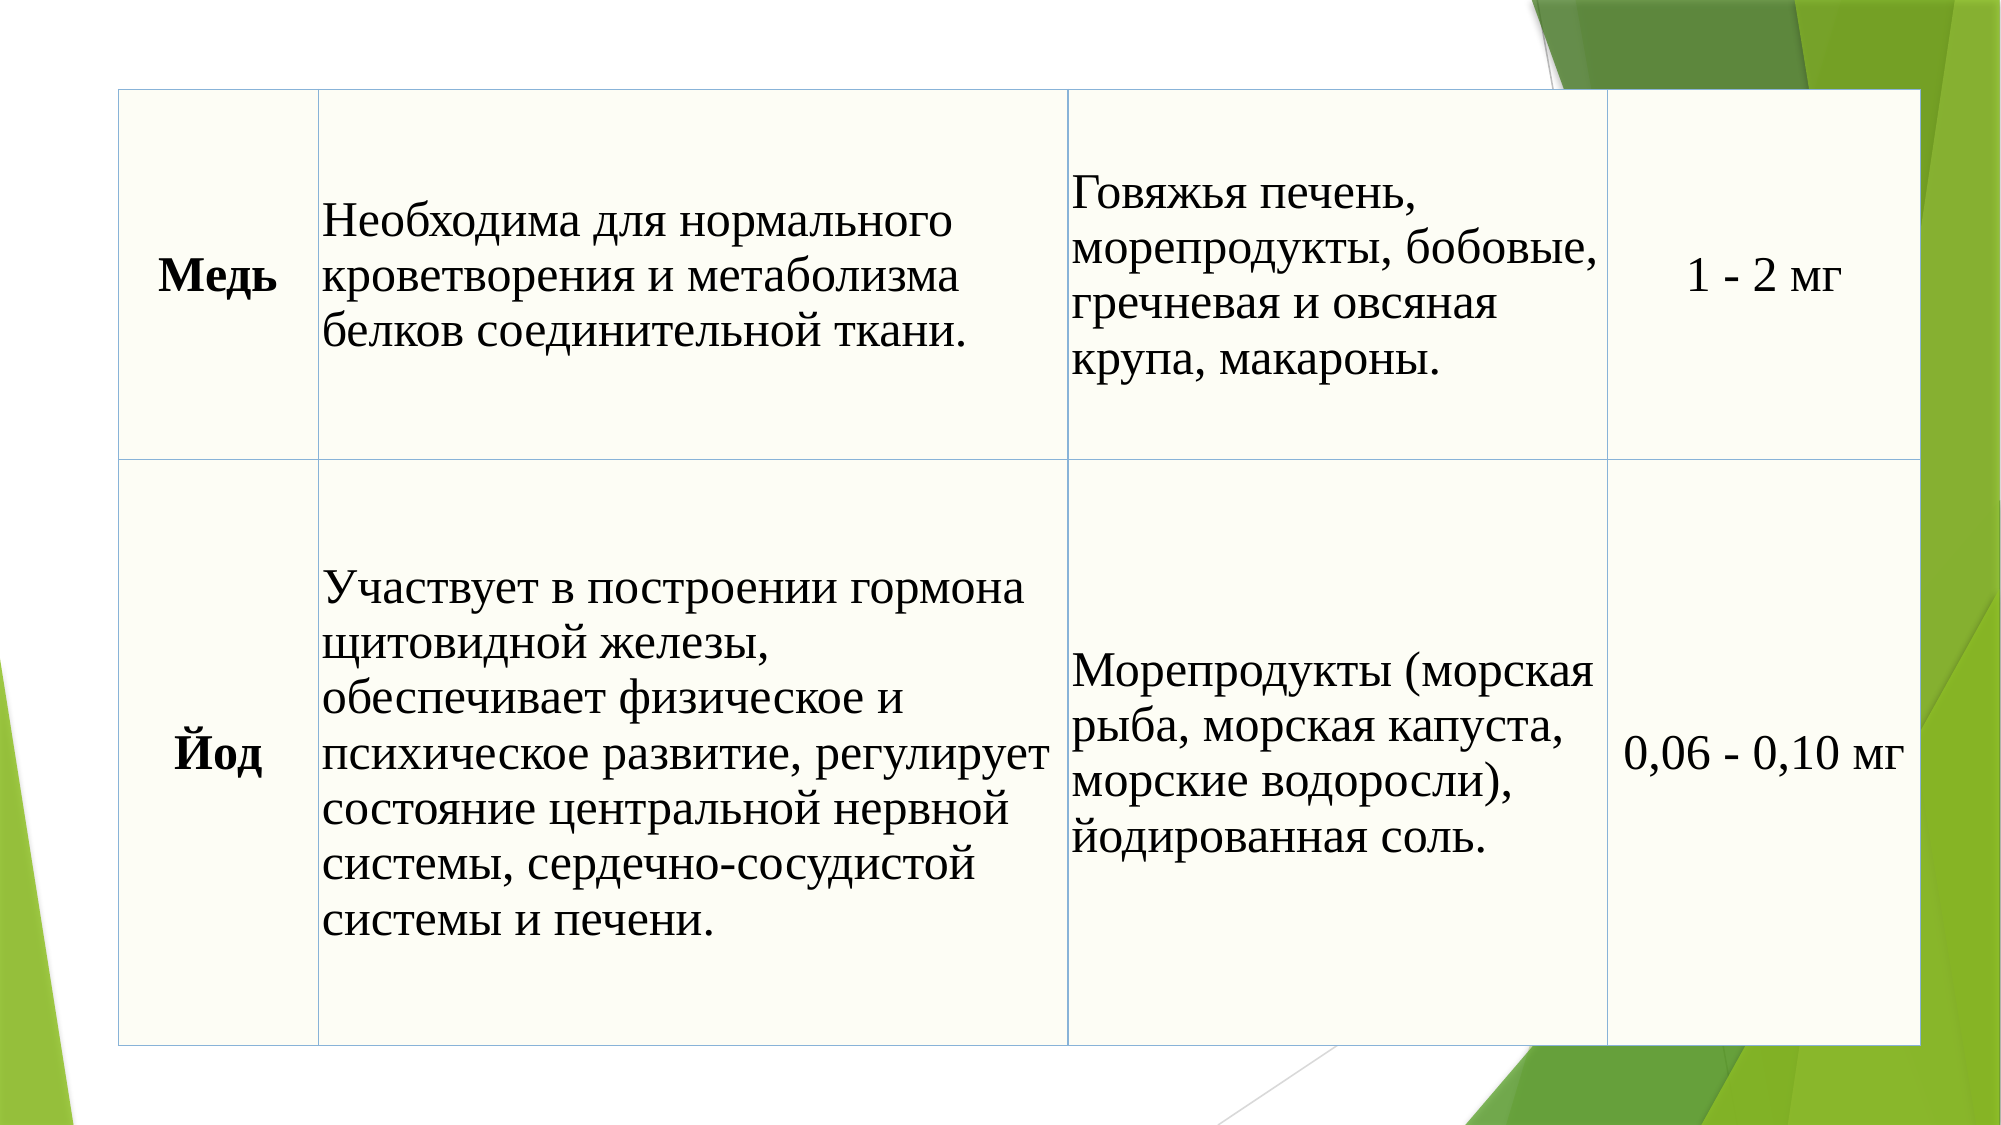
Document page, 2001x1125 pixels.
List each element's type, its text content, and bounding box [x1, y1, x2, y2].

table_header 1 - 2 мг [1608, 90, 1920, 459]
table_cell Йод [119, 460, 318, 1045]
table_header Необходима для нормального кроветворения и метаболизма белков соединительной ткани. [319, 90, 1067, 459]
table_cell Морепродукты (морская рыба, морская капуста, морские водоросли), йодированная соль. [1069, 460, 1607, 1045]
table_header Медь [119, 90, 318, 459]
table_cell Участвует в построении гормона щитовидной железы, обеспечивает физическое и психическое развитие, регулирует состояние центральной нервной системы, сердечно-сосудистой системы и печени. [319, 460, 1067, 1045]
table_cell 0,06 - 0,10 мг [1608, 460, 1920, 1045]
table_header Говяжья печень, морепродукты, бобовые, гречневая и овсяная крупа, макароны. [1069, 90, 1607, 459]
